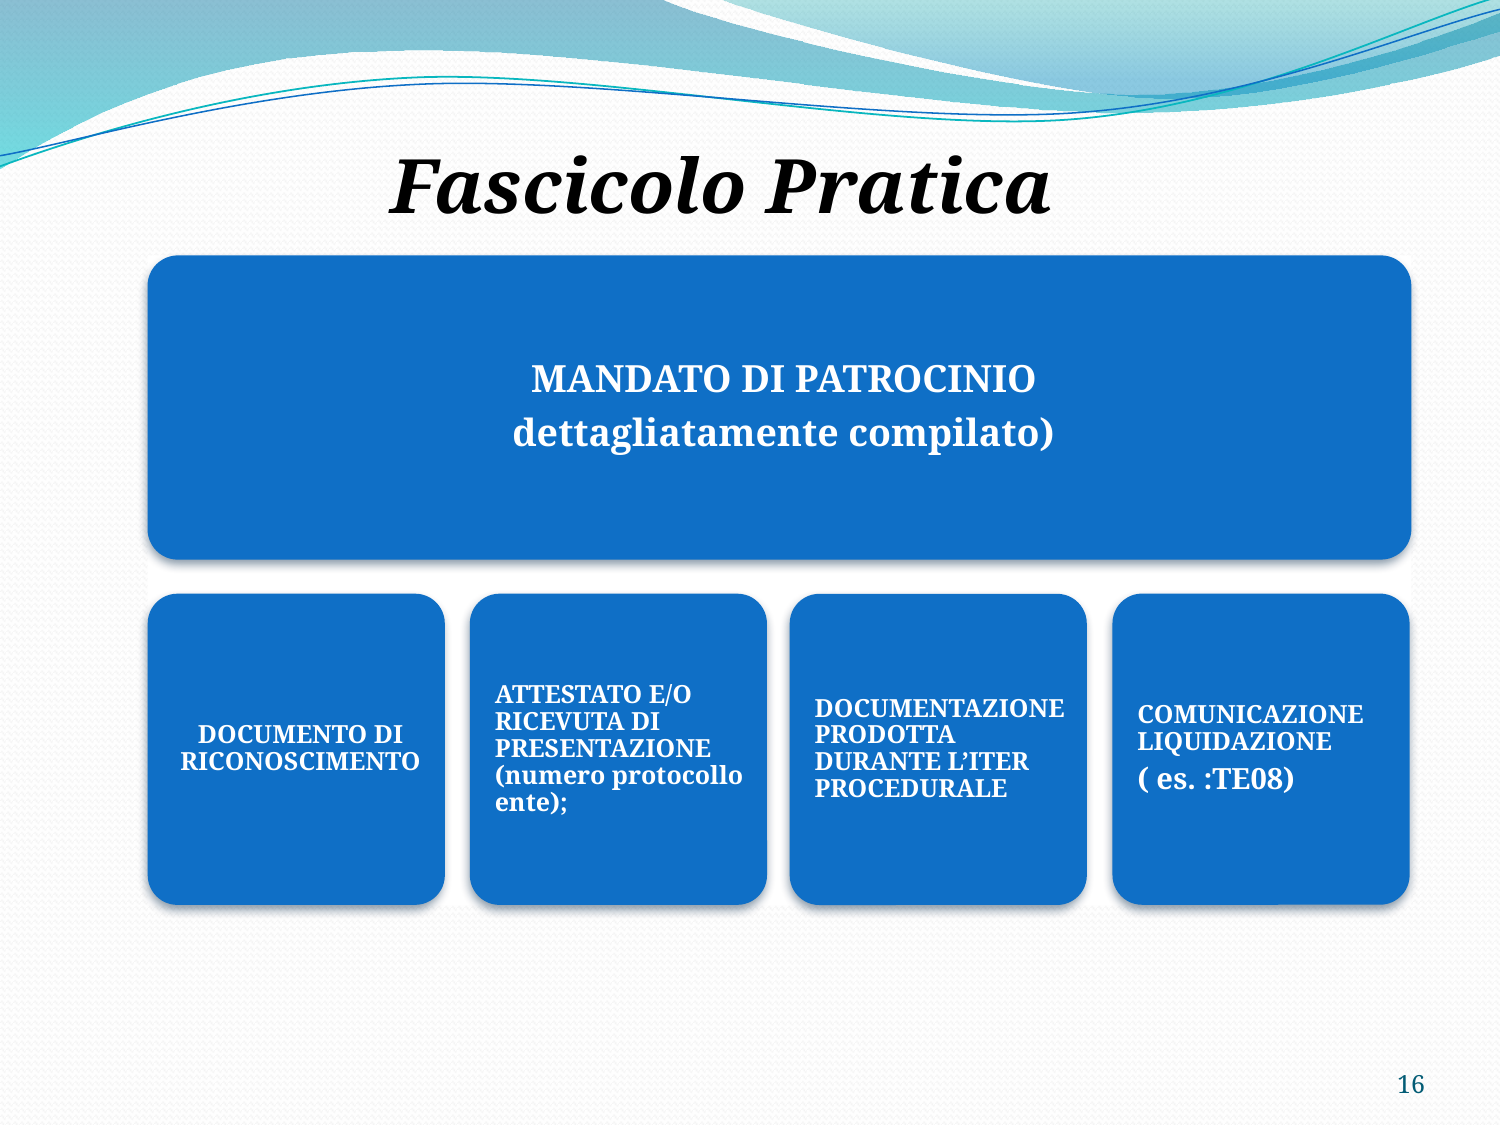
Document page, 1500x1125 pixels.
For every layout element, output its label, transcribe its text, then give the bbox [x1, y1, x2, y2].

title Fascicolo Pratica [53, 120, 1294, 229]
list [147, 255, 1412, 906]
slide_number 16 [1299, 1042, 1425, 1103]
